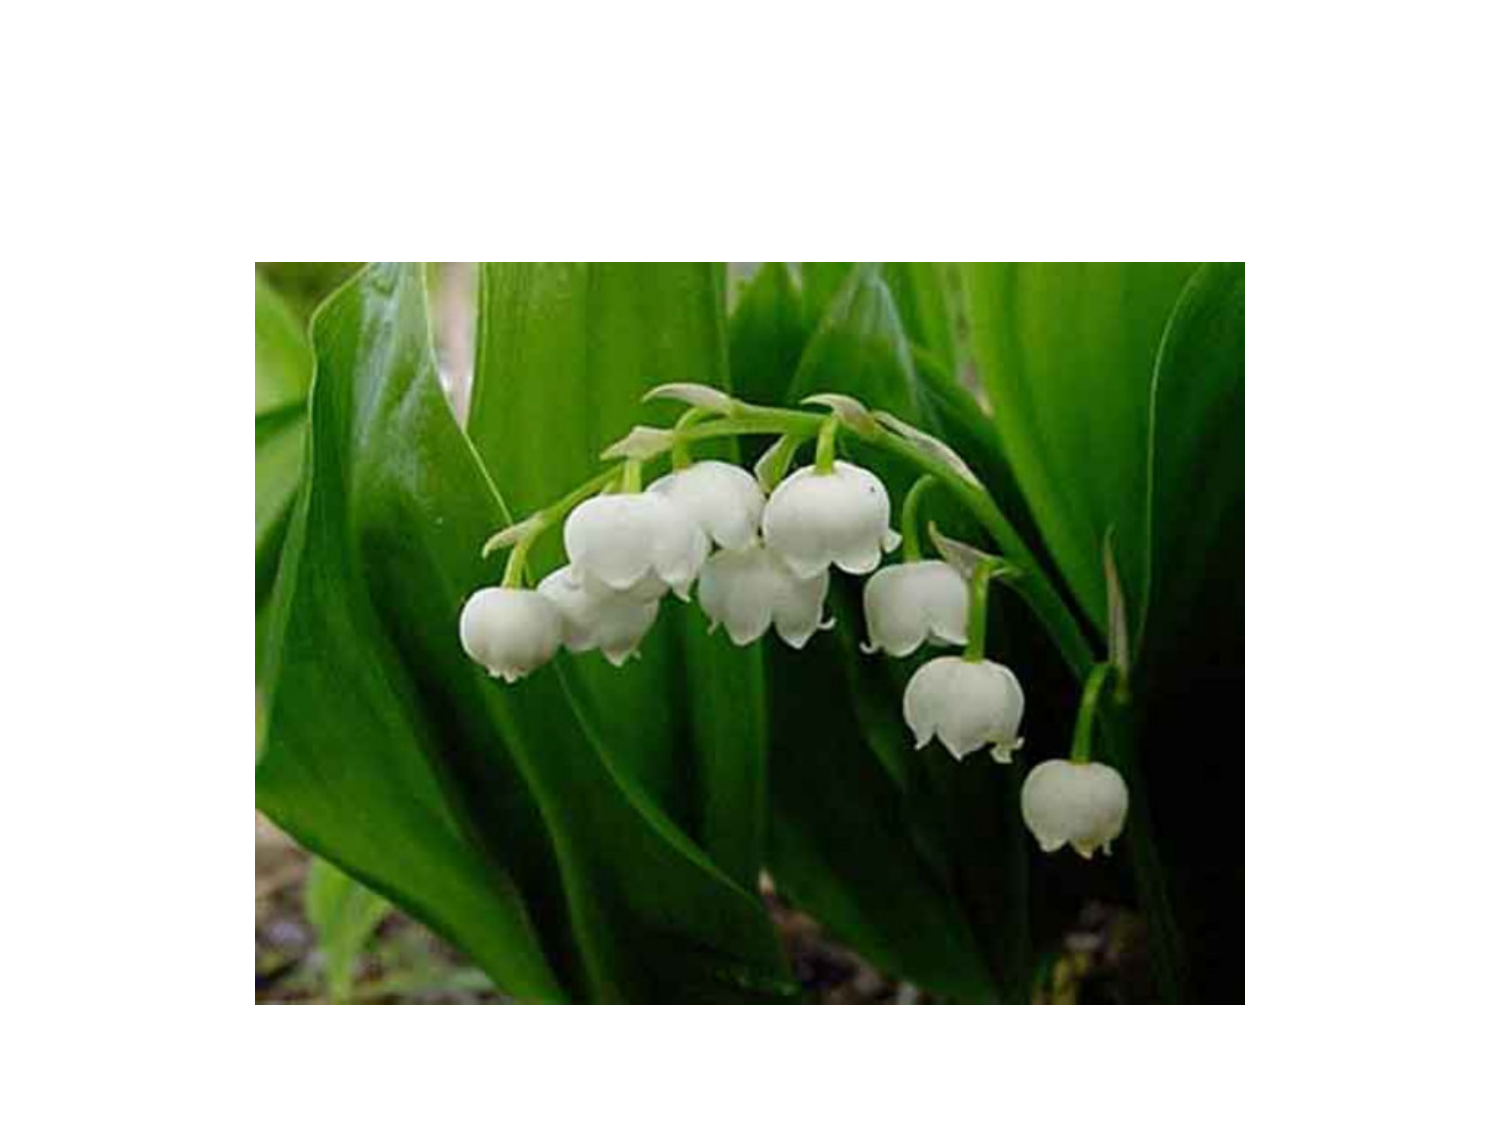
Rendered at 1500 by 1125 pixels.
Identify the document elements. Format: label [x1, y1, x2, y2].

list [255, 262, 1245, 1006]
